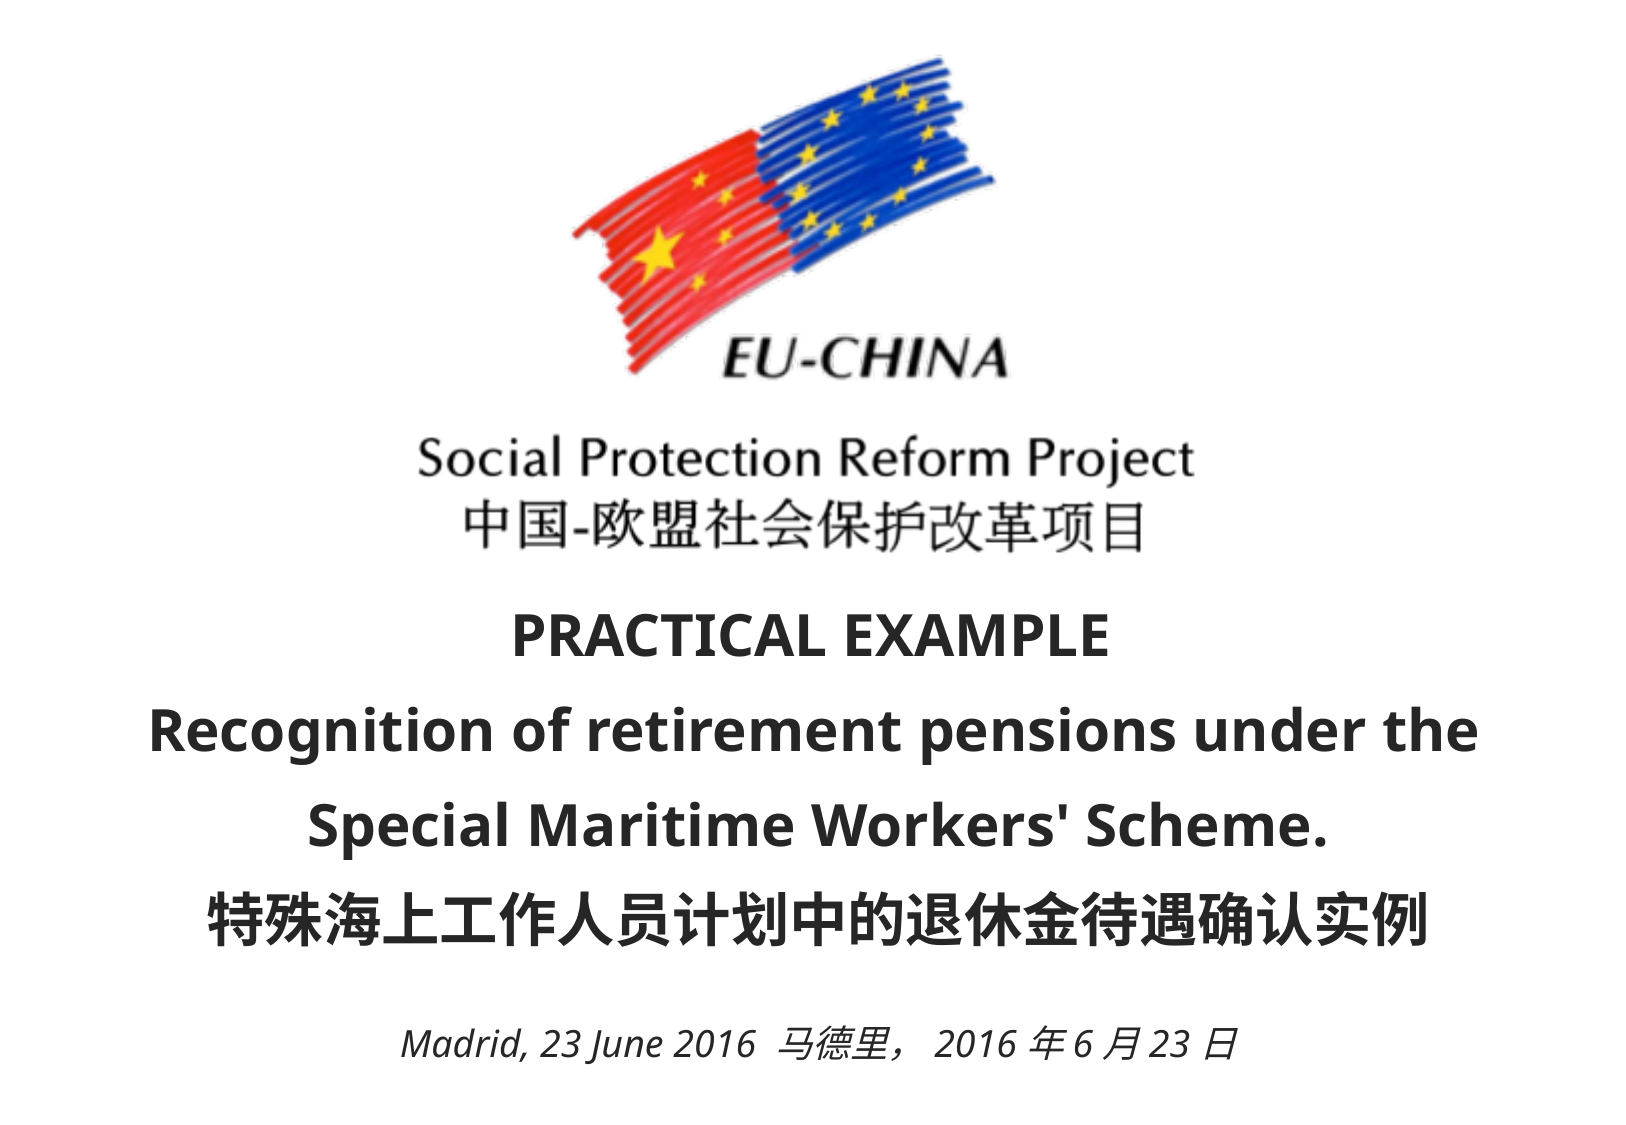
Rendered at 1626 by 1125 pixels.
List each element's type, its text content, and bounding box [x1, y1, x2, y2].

text_box PRACTICAL EXAMPLE Recognition of retirement pensions under the Special Maritime Workers' Scheme. 特殊海上工作人员计划中的退休金待遇确认实例 Madrid, 23 June 2016 马德里，2016年6月23日 [80, 597, 1557, 1066]
picture [410, 28, 1229, 597]
